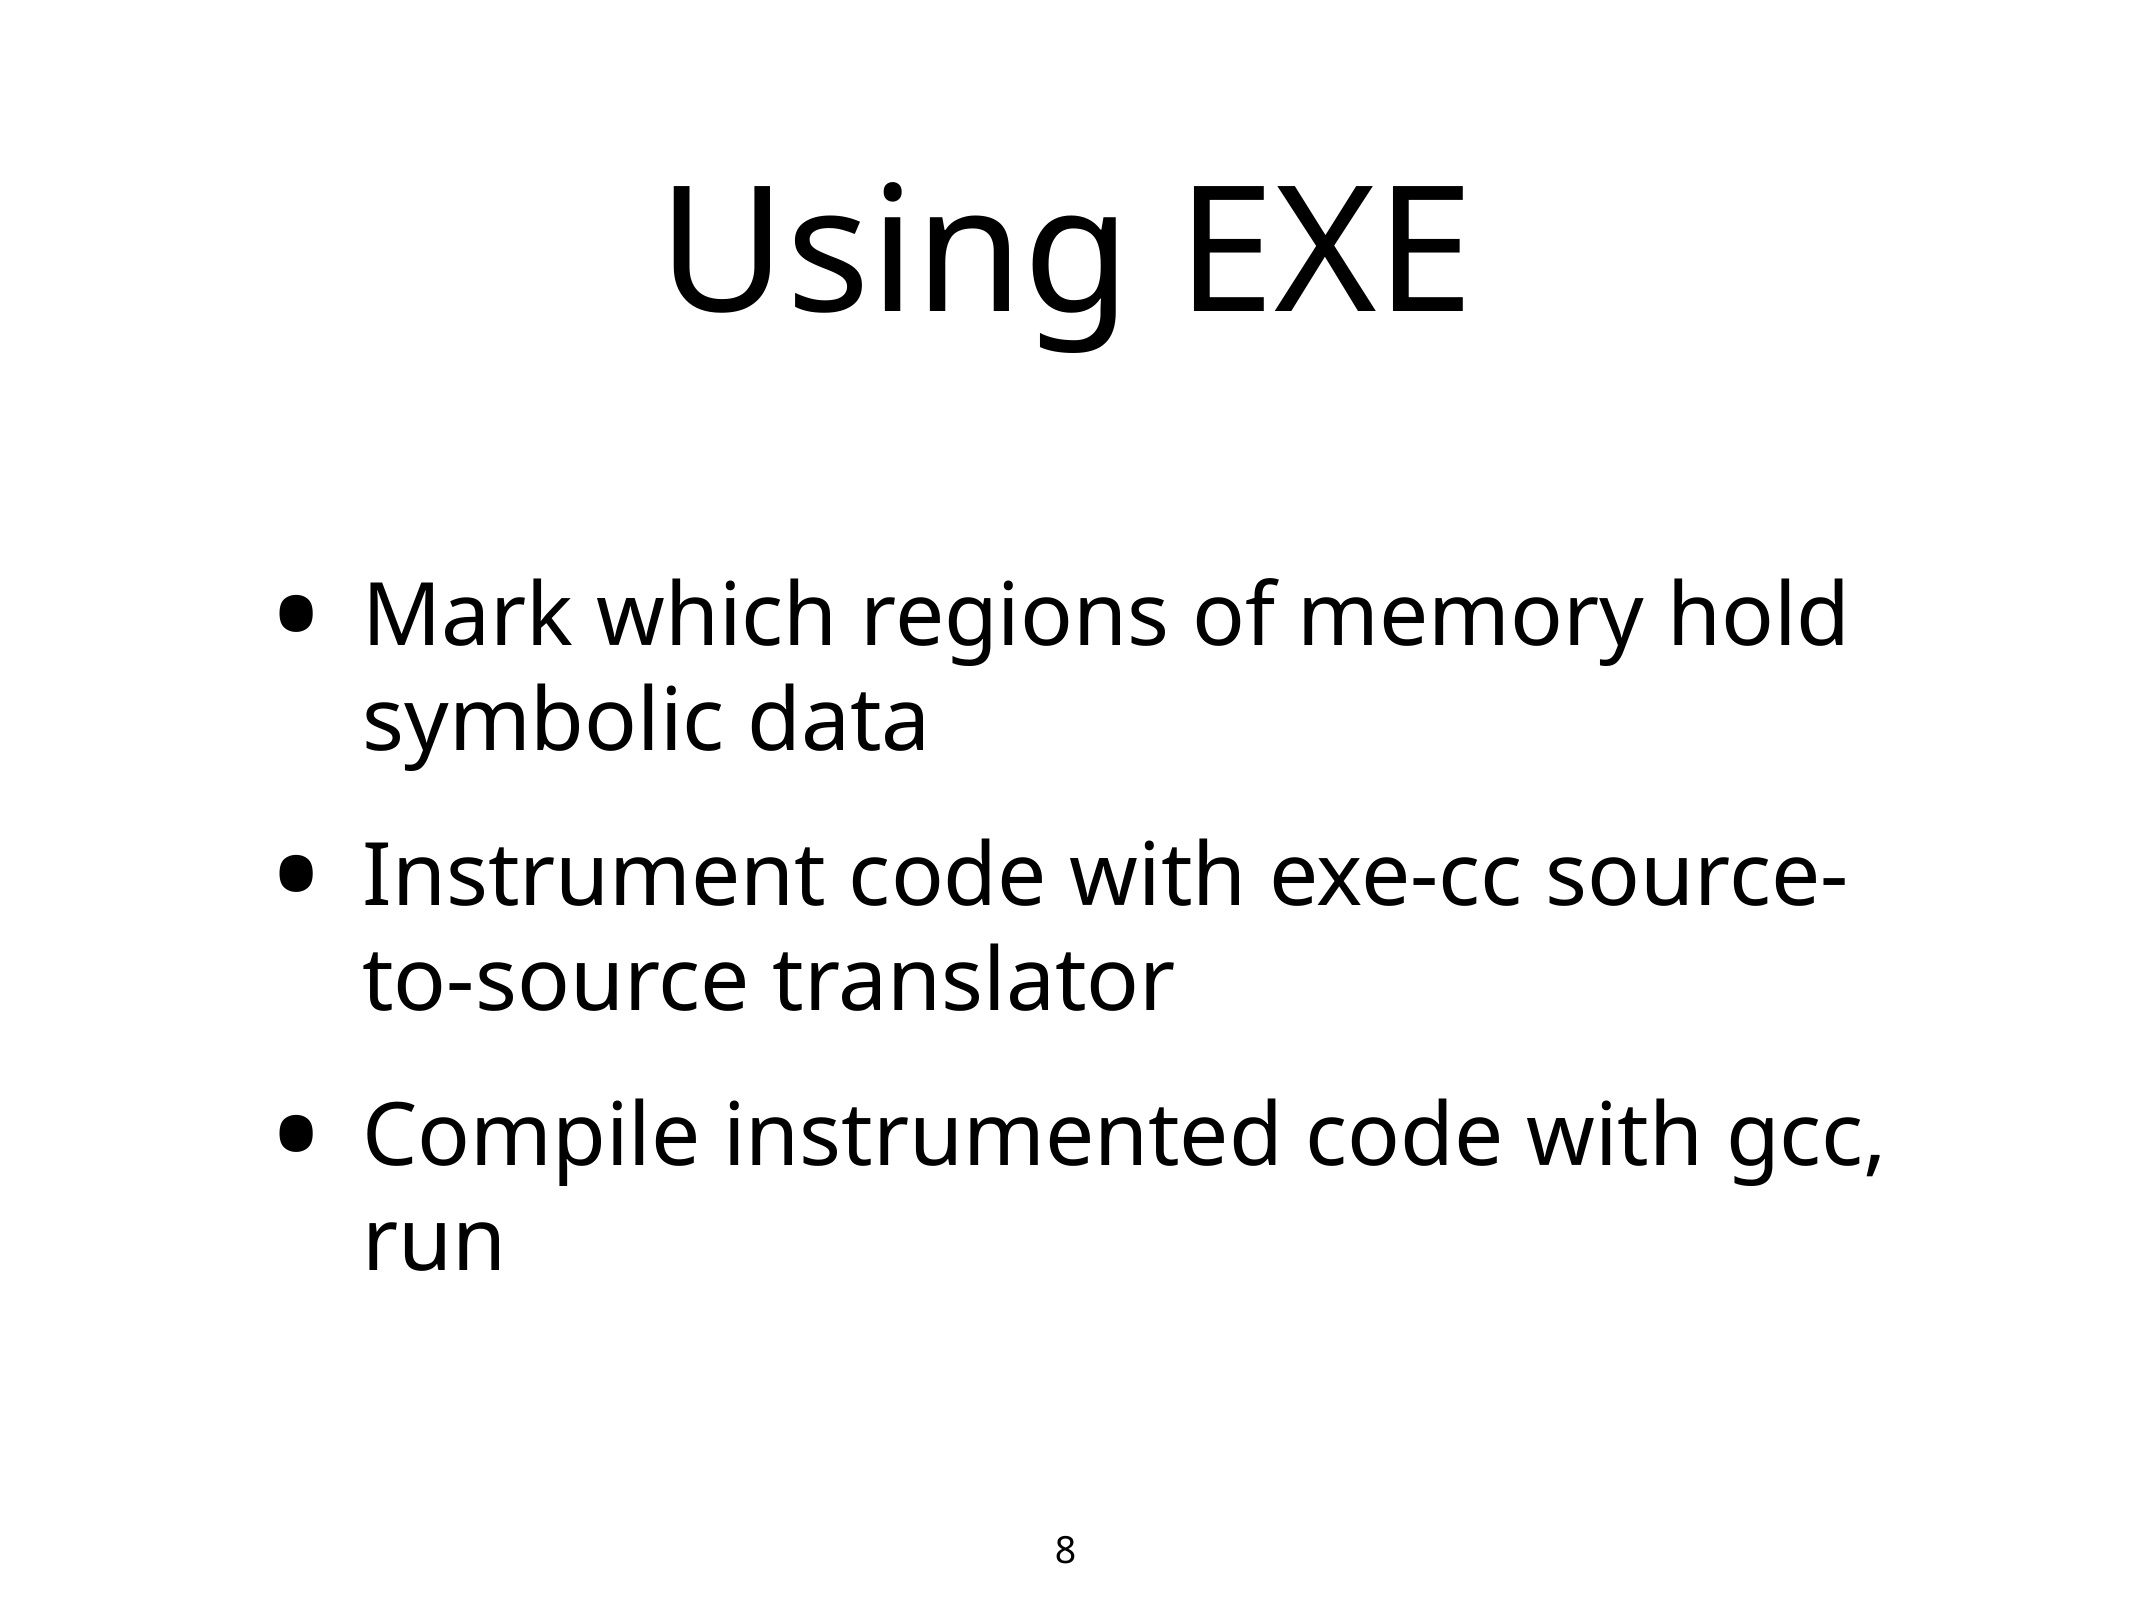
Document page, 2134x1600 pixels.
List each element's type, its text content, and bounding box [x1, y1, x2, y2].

title Using EXE [208, 41, 1925, 442]
list Mark which regions of memory hold symbolic data Instrument code with exe-cc source-to-source translator Compile instrumented code with gcc, run [208, 454, 1925, 1392]
slide_number 8 [1037, 1518, 1094, 1580]
